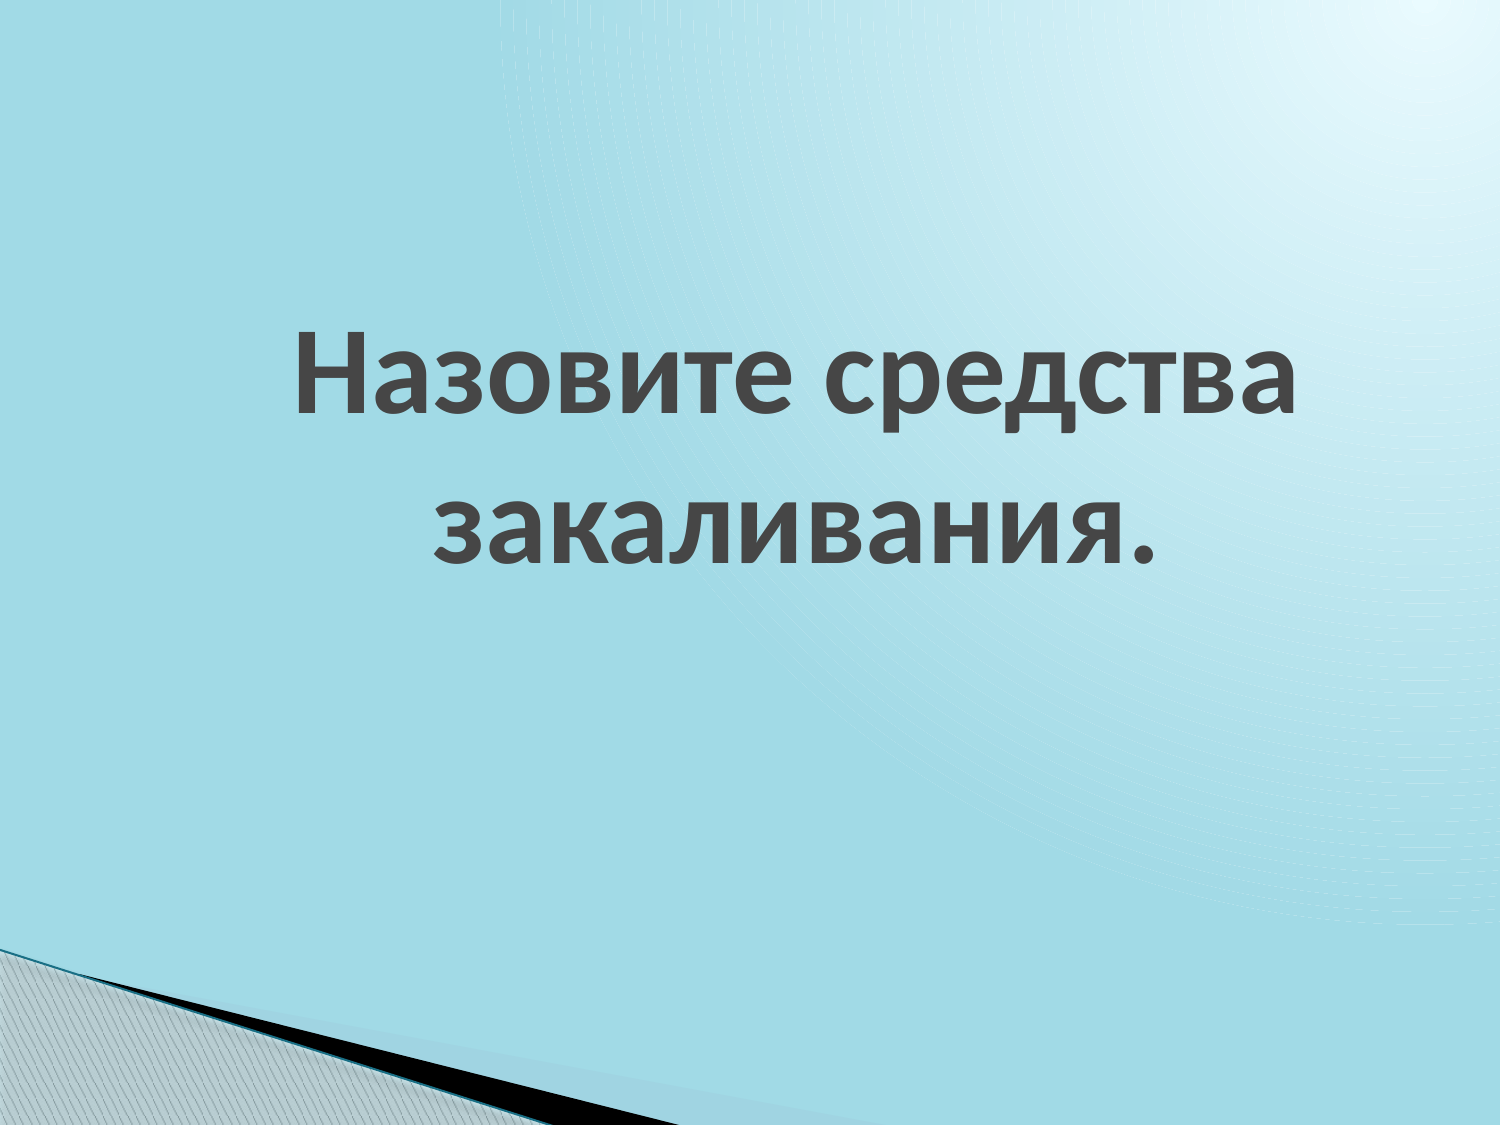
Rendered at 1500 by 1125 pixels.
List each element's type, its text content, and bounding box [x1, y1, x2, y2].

title Назовите средства закаливания. [93, 45, 1500, 832]
